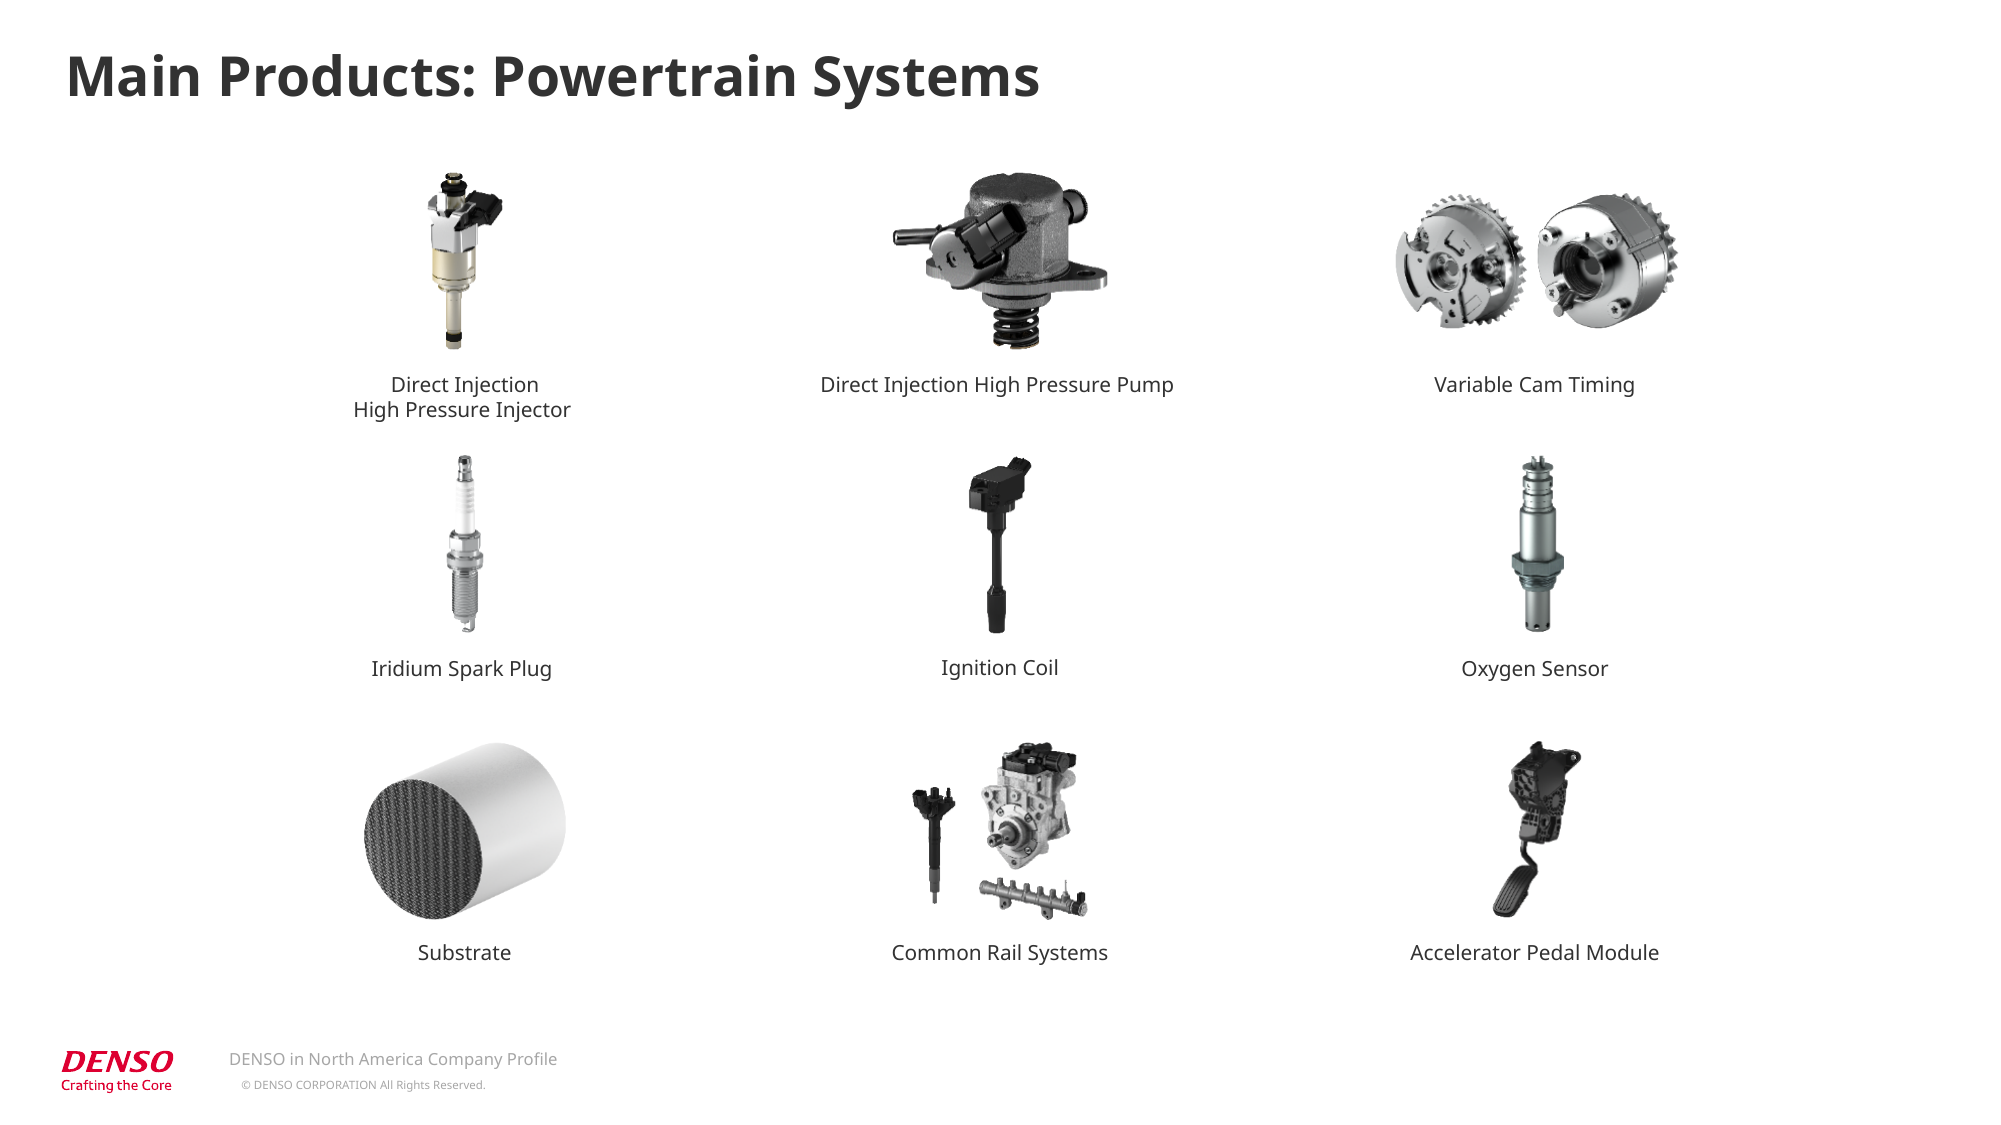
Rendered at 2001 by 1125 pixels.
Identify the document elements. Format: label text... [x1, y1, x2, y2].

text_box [911, 741, 1088, 920]
picture [426, 172, 504, 351]
picture [445, 455, 485, 634]
text_box Direct Injection High Pressure Pump [808, 371, 1192, 397]
text_box Direct Injection High Pressure Injector [272, 371, 657, 422]
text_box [1342, 193, 1728, 965]
picture [891, 172, 1109, 351]
text_box Substrate [272, 939, 657, 965]
footer DENSO in North America Company Profile [214, 1028, 973, 1089]
picture [363, 741, 567, 920]
text_box Ignition Coil [808, 654, 1192, 680]
picture [967, 456, 1033, 634]
text_box Common Rail Systems [808, 939, 1192, 965]
text_box Iridium Spark Plug [272, 655, 657, 681]
title Main Products: Powertrain Systems [0, 41, 1773, 110]
